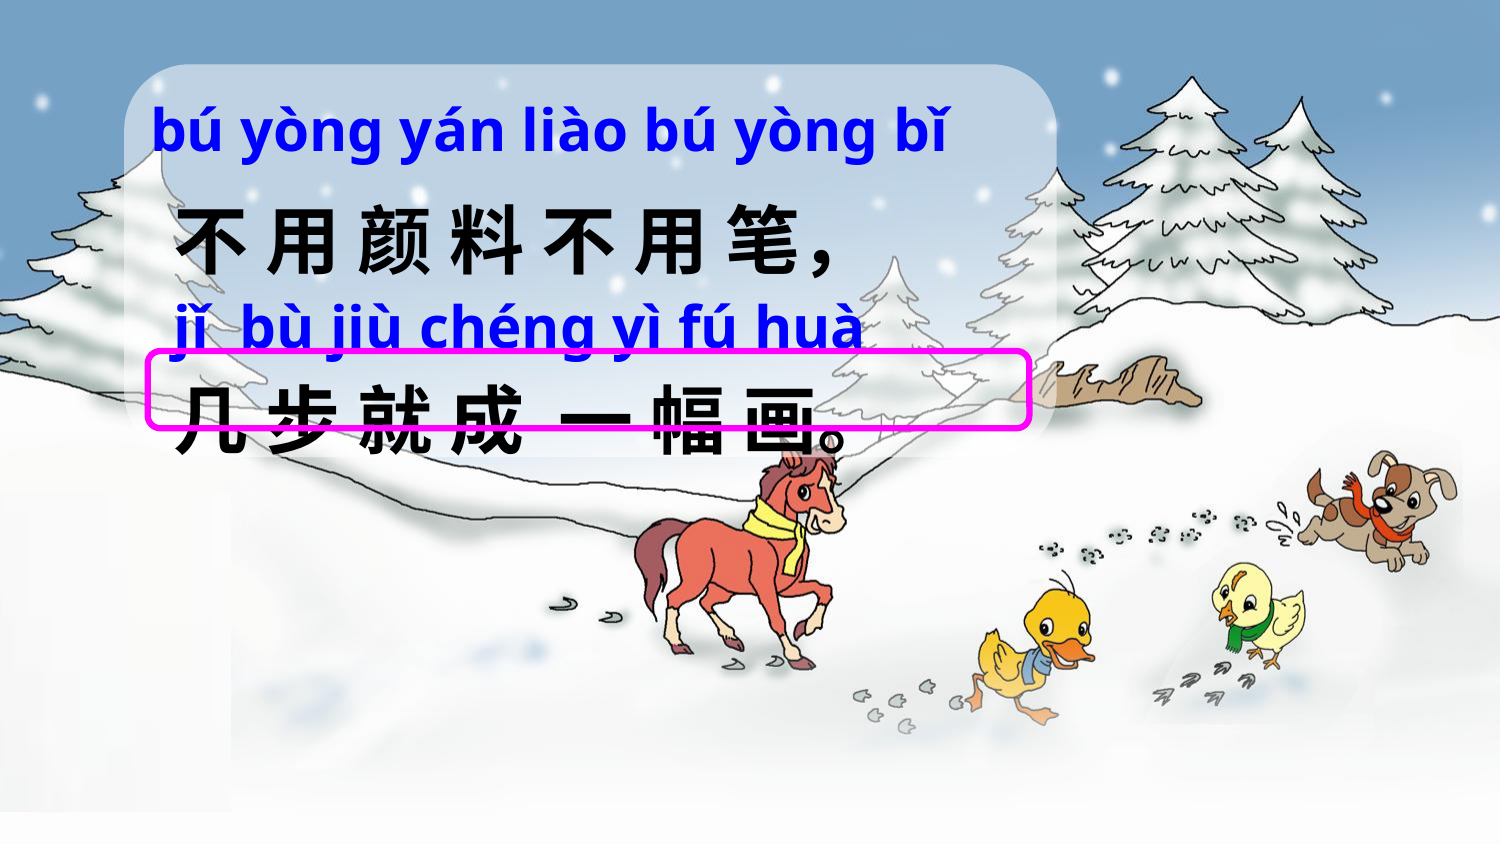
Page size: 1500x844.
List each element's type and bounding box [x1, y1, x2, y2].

text_box [0, 0, 1500, 844]
text_box [123, 64, 1057, 476]
